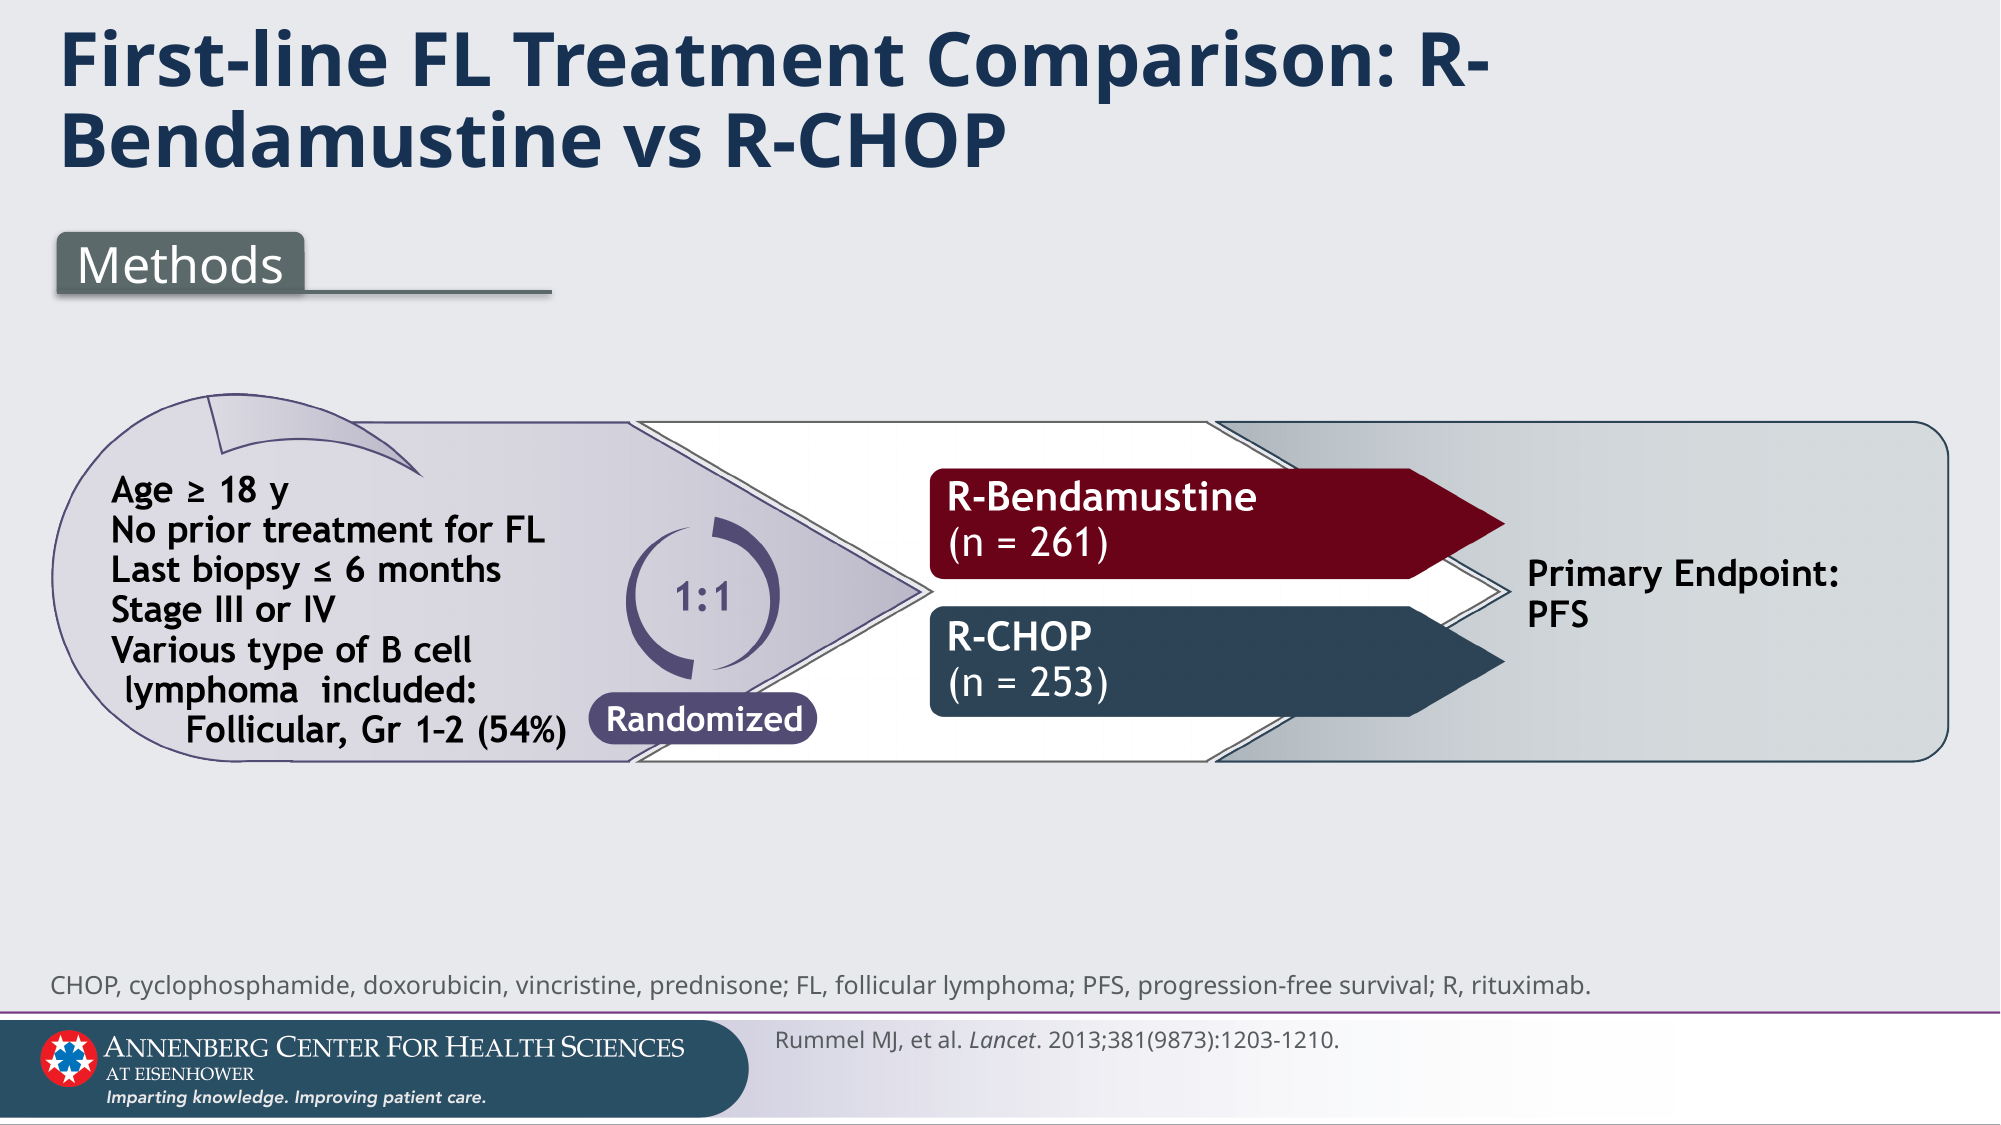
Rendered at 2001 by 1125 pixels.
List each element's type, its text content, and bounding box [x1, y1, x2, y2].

title First-line FL Treatment Comparison: R-Bendamustine vs R-CHOP [43, 9, 1960, 197]
picture [0, 0, 2001, 1125]
list Rummel MJ, et al. Lancet. 2013;381(9873):1203-1210. [759, 1021, 1960, 1116]
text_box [56, 231, 552, 292]
list CHOP, cyclophosphamide, doxorubicin, vincristine, prednisone; FL, follicular lymphoma; PFS, progression-free survival; R, rituximab. [35, 934, 1979, 1008]
